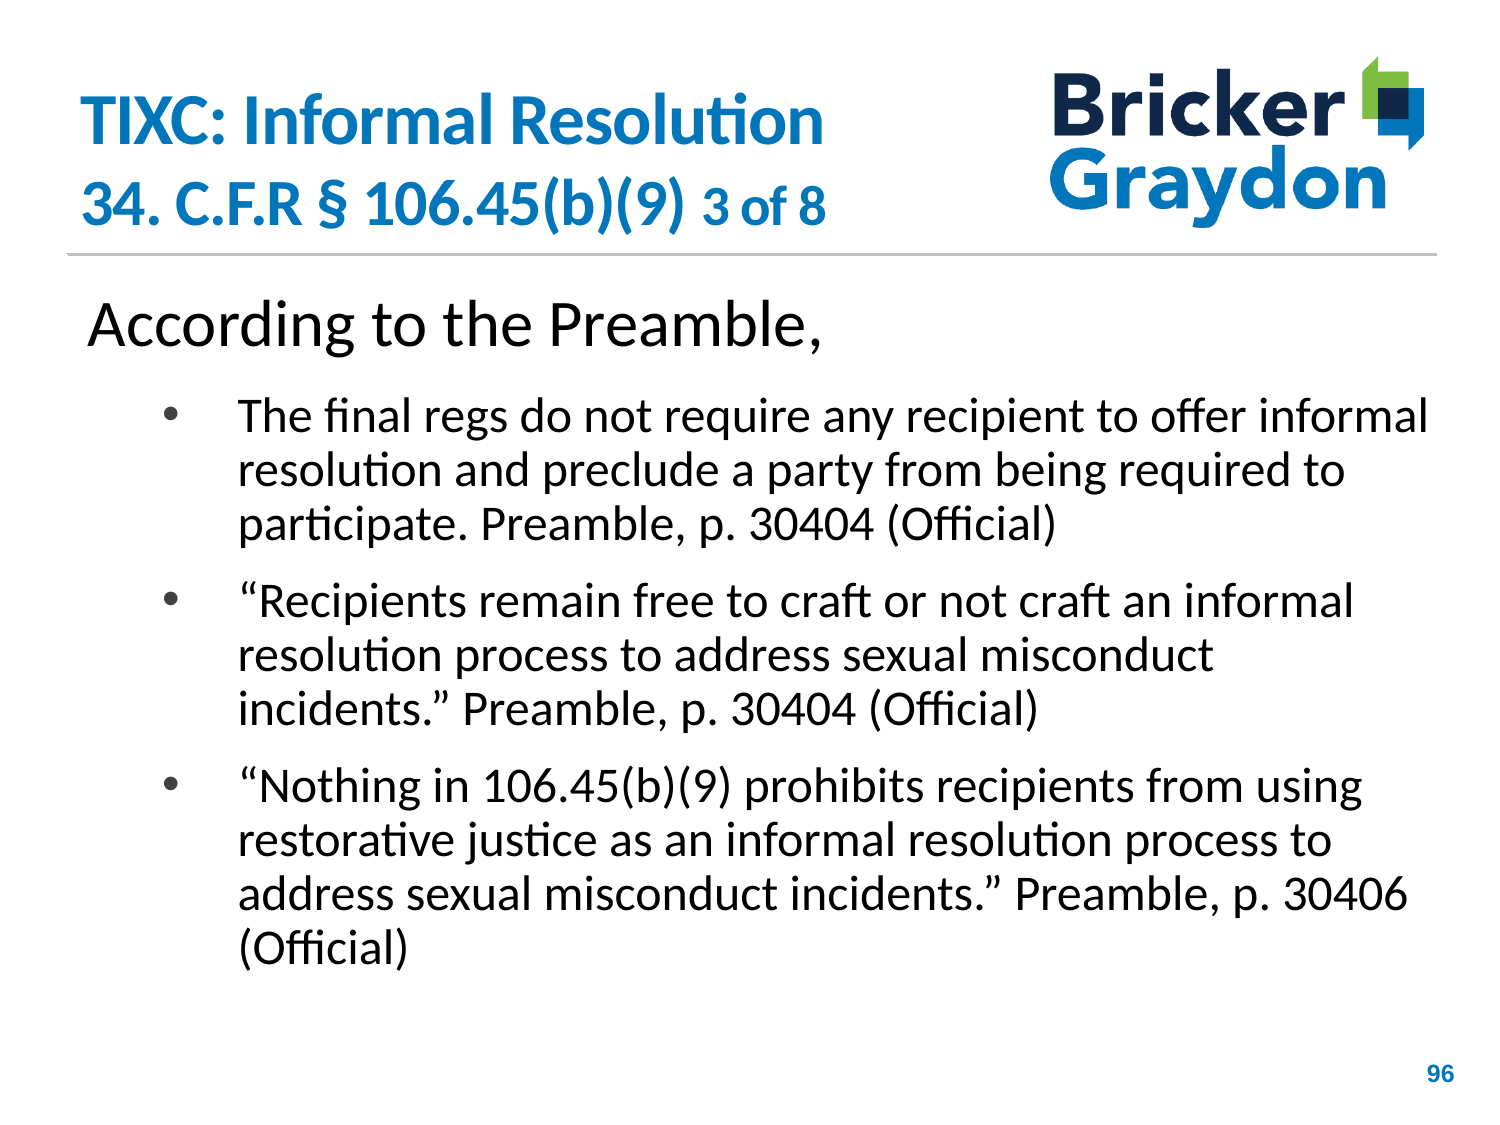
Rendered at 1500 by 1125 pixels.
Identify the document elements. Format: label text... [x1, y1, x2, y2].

list According to the Preamble, The final regs do not require any recipient to offer informal resolution and preclude a party from being required to participate. Preamble, p. 30404 (Official) “Recipients remain free to craft or not craft an informal resolution process to address sexual misconduct incidents.” Preamble, p. 30404 (Official) “Nothing in 106.45(b)(9) prohibits recipients from using restorative justice as an informal resolution process to address sexual misconduct incidents.” Preamble, p. 30406 (Official) [87, 280, 1434, 1082]
title TIXC: Informal Resolution 34. C.F.R § 106.45(b)(9) 3 of 8 [65, 62, 1434, 247]
slide_number 96 [1387, 1042, 1470, 1103]
picture [1050, 56, 1424, 62]
